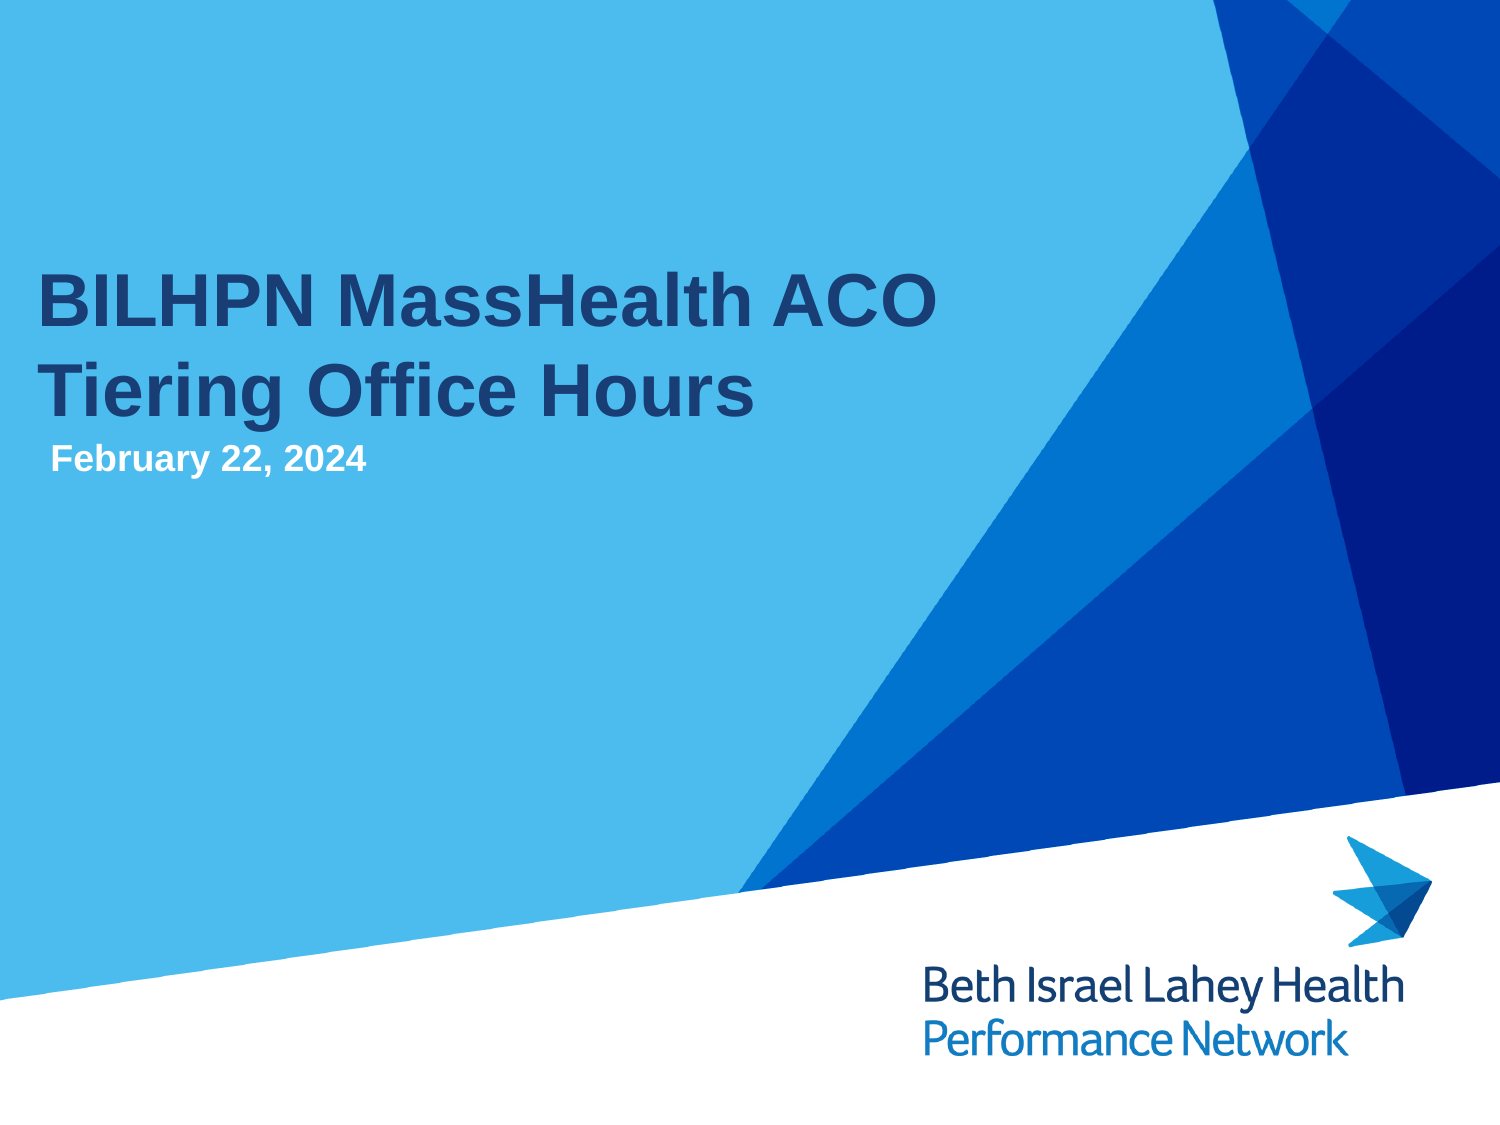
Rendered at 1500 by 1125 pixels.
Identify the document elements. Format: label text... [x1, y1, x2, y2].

picture [0, 0, 1500, 1125]
subtitle February 22, 2024 [50, 433, 1019, 607]
title BILHPN MassHealth ACO Tiering Office Hours [37, 251, 1008, 424]
